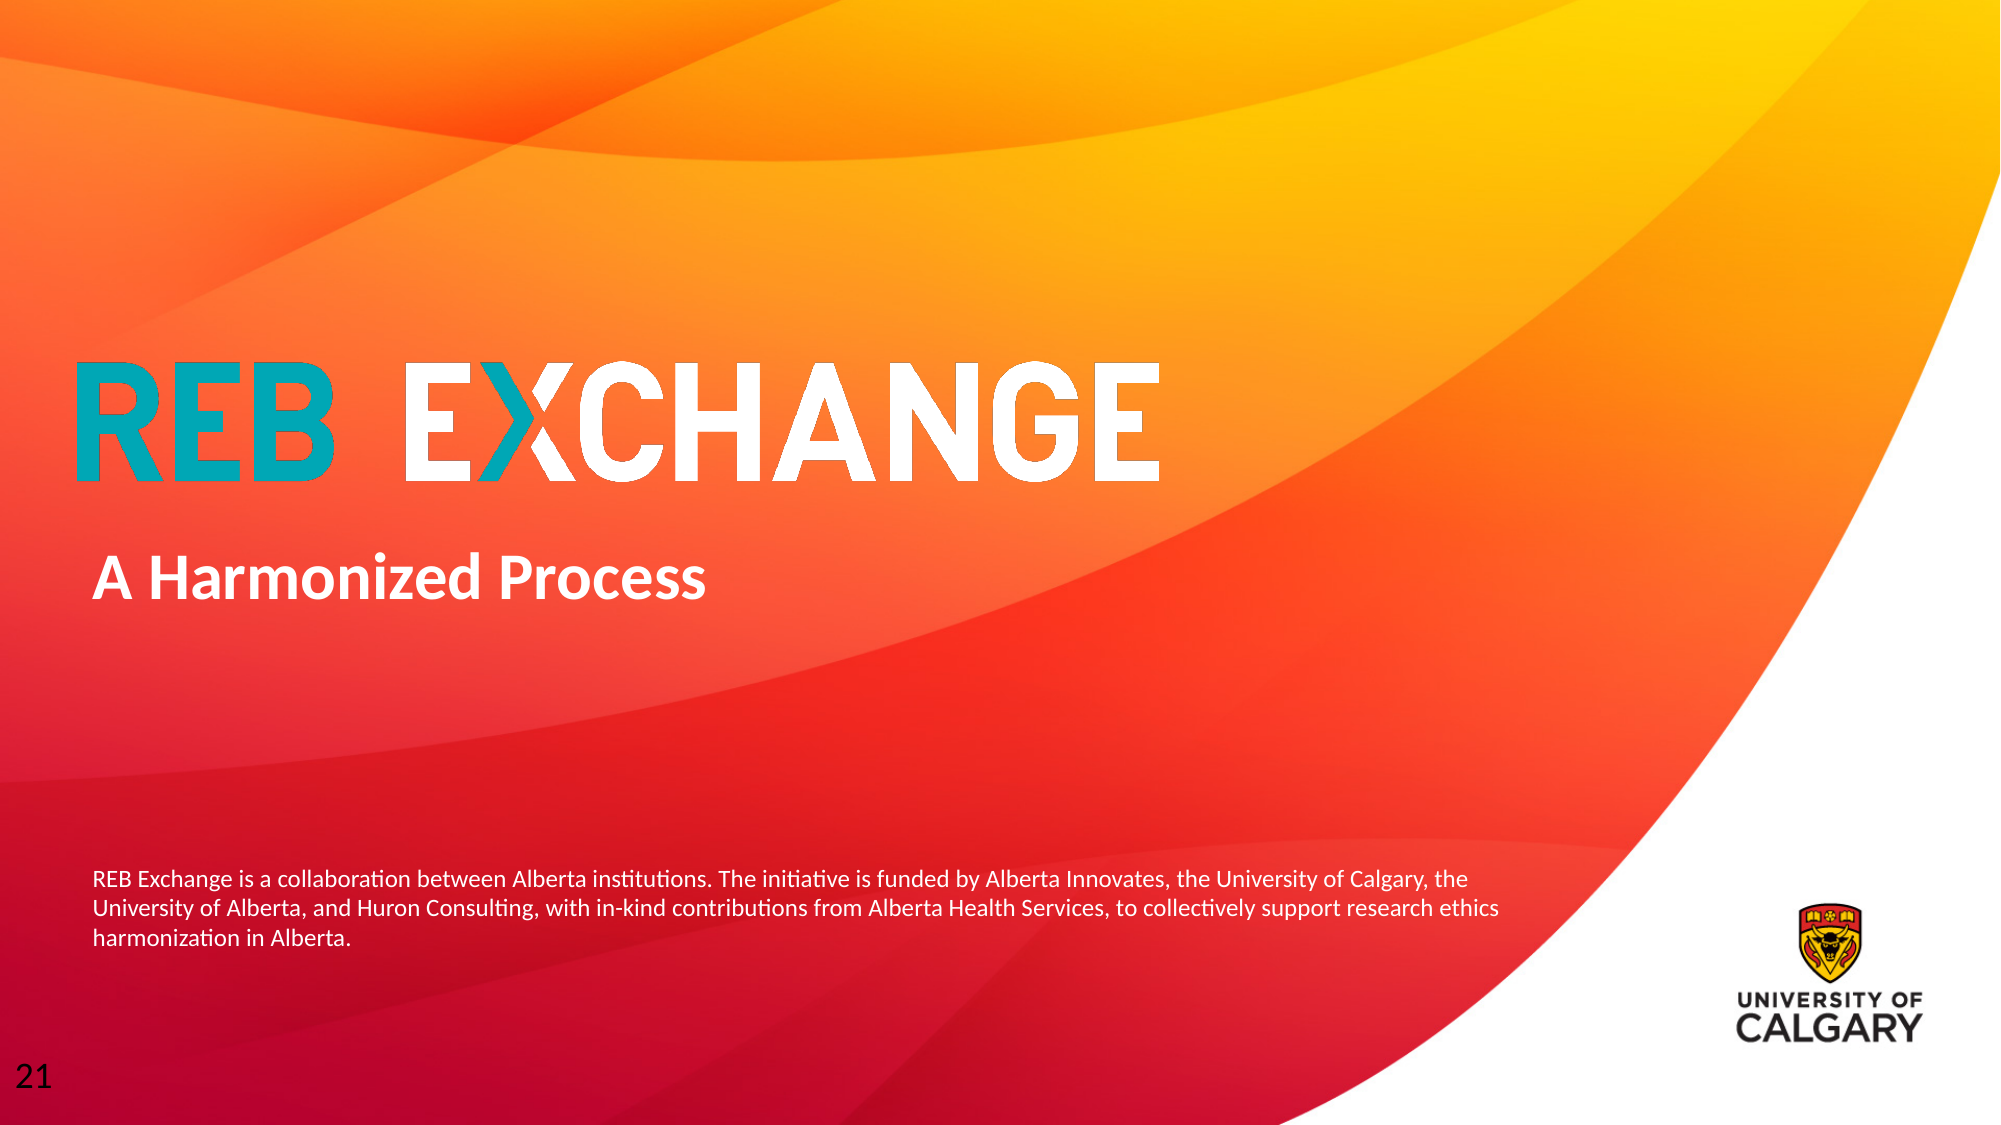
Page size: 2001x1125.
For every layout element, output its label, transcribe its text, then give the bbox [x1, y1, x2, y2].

picture [0, 0, 2001, 1125]
slide_number 21 [0, 1043, 450, 1104]
text_box A Harmonized Process REB Exchange is a collaboration between Alberta institutions. The initiative is funded by Alberta Innovates, the University of Calgary, the University of Alberta, and Huron Consulting, with in-kind contributions from Alberta Health Services, to collectively support research ethics harmonization in Alberta. [77, 542, 1556, 943]
